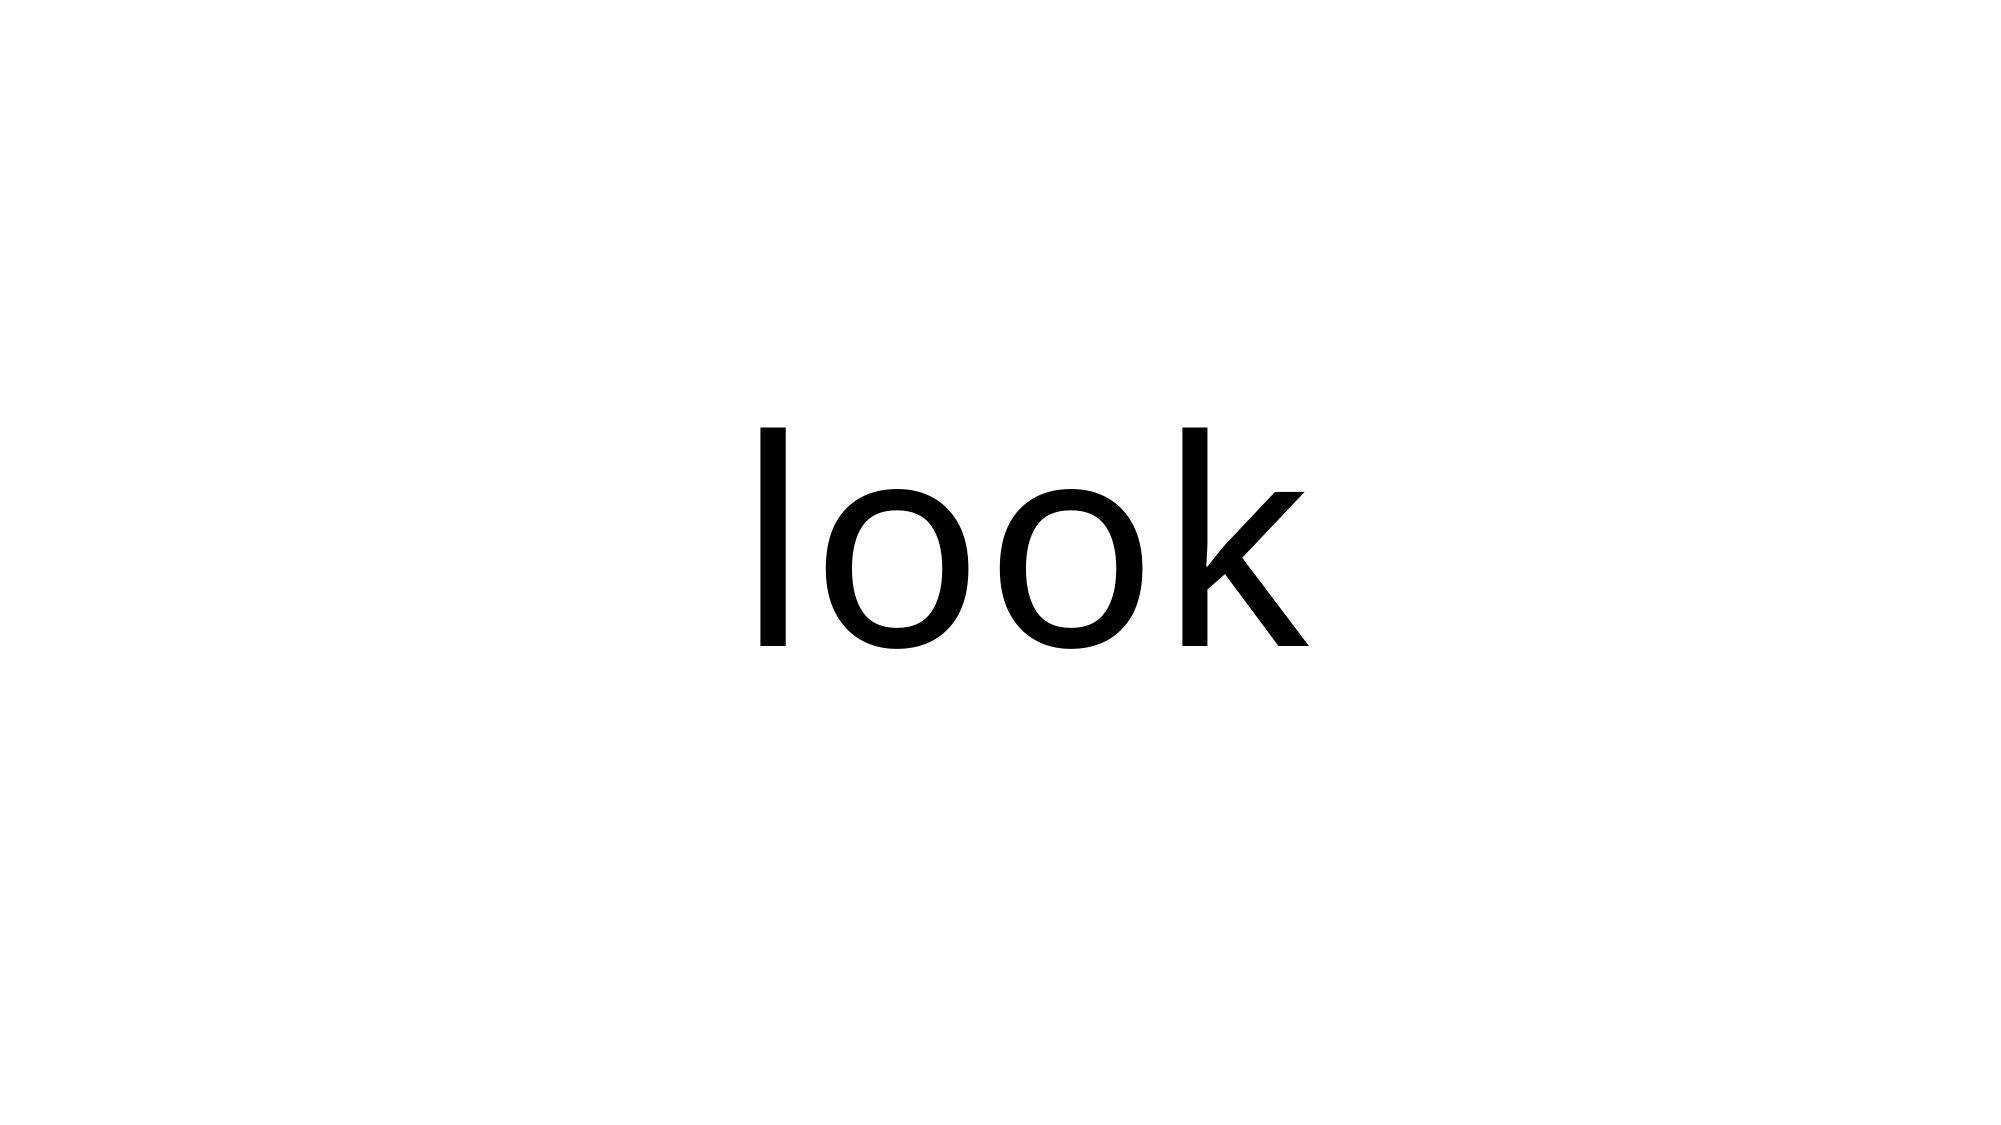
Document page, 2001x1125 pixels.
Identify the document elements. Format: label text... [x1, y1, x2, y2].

title look [161, 444, 1887, 663]
